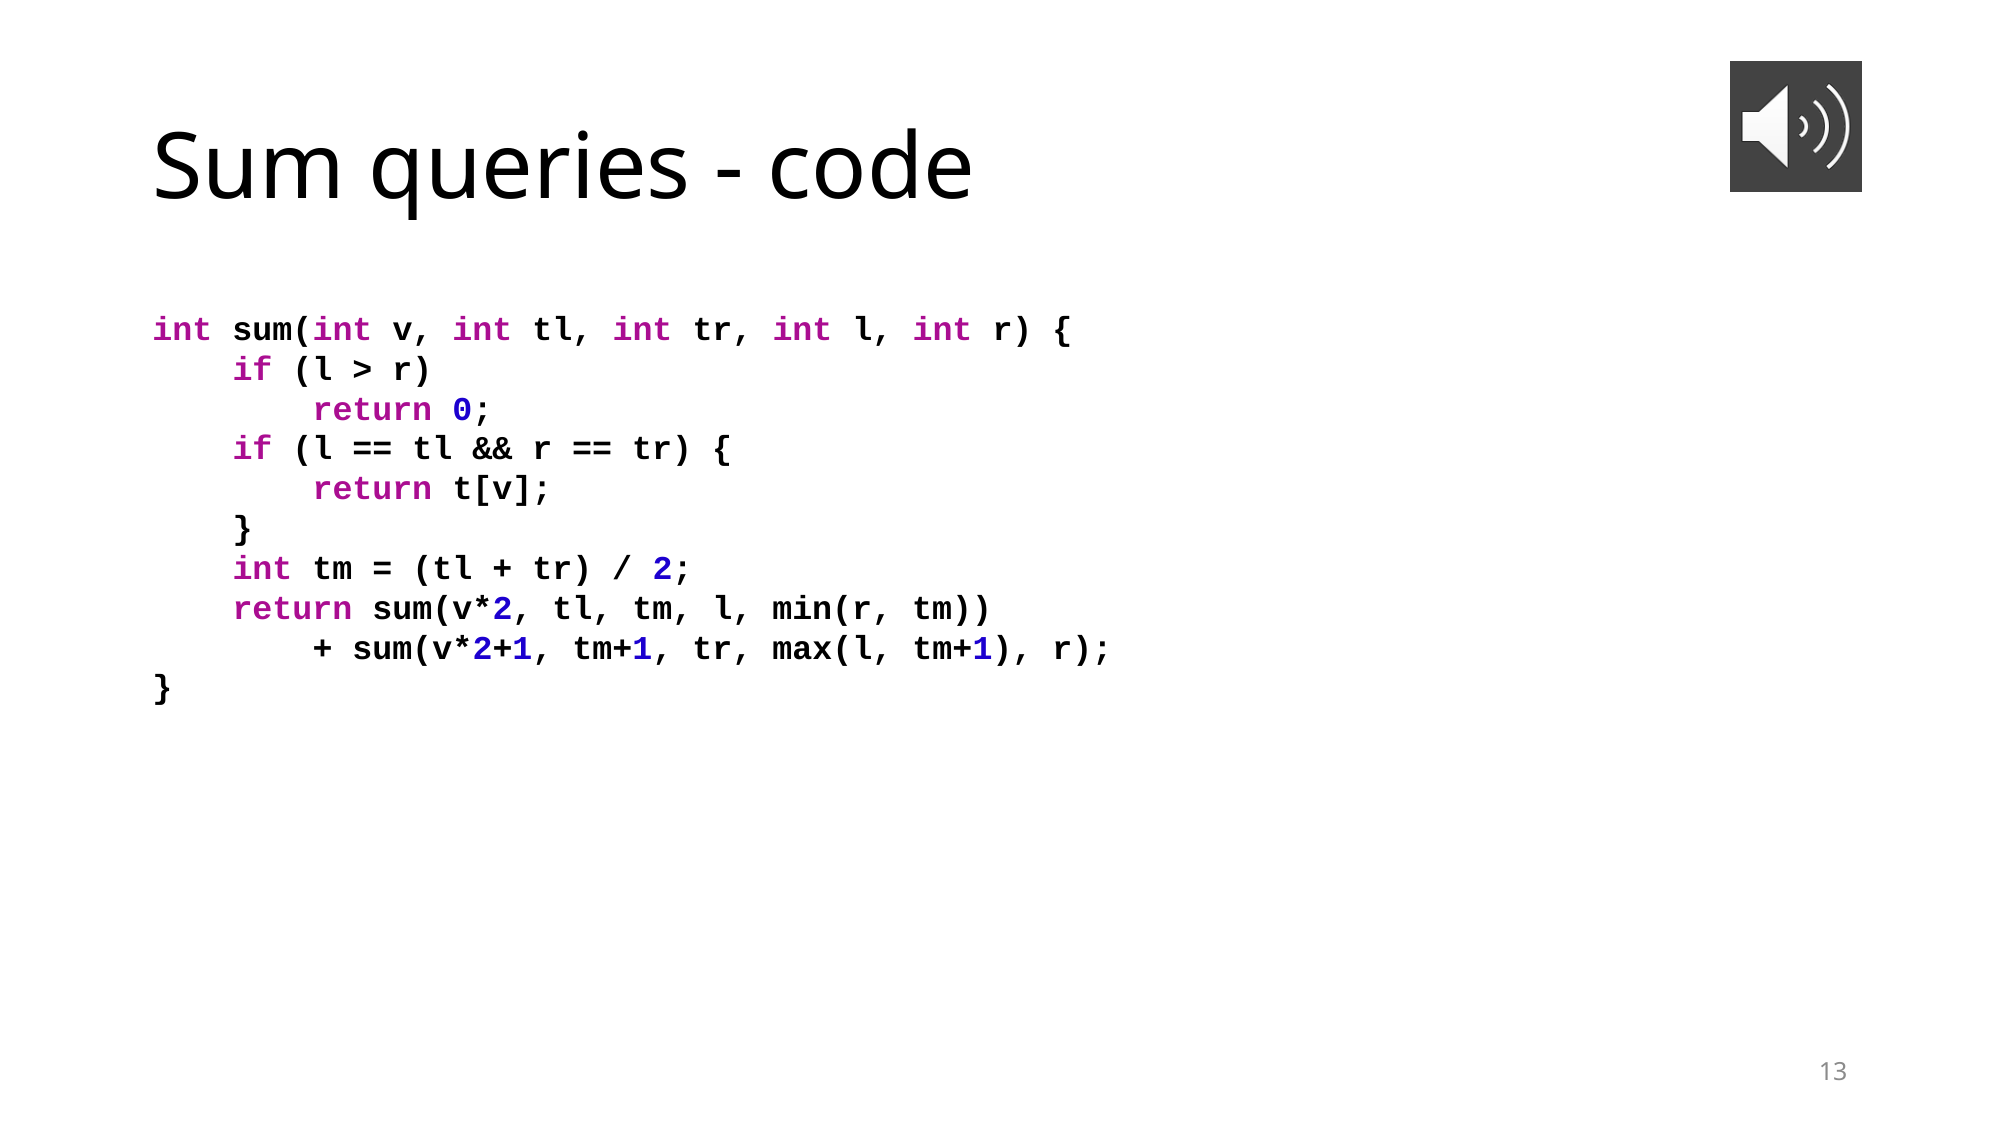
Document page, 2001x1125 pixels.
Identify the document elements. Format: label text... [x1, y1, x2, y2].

list int sum(int v, int tl, int tr, int l, int r) { if (l > r) return 0; if (l == tl && r == tr) { return t[v]; } int tm = (tl + tr) / 2; return sum(v*2, tl, tm, l, min(r, tm)) + sum(v*2+1, tm+1, tr, max(l, tm+1), r); } [137, 299, 1863, 1014]
title Sum queries - code [137, 59, 1863, 278]
slide_number 13 [1412, 1042, 1863, 1103]
picture [1729, 59, 1863, 194]
